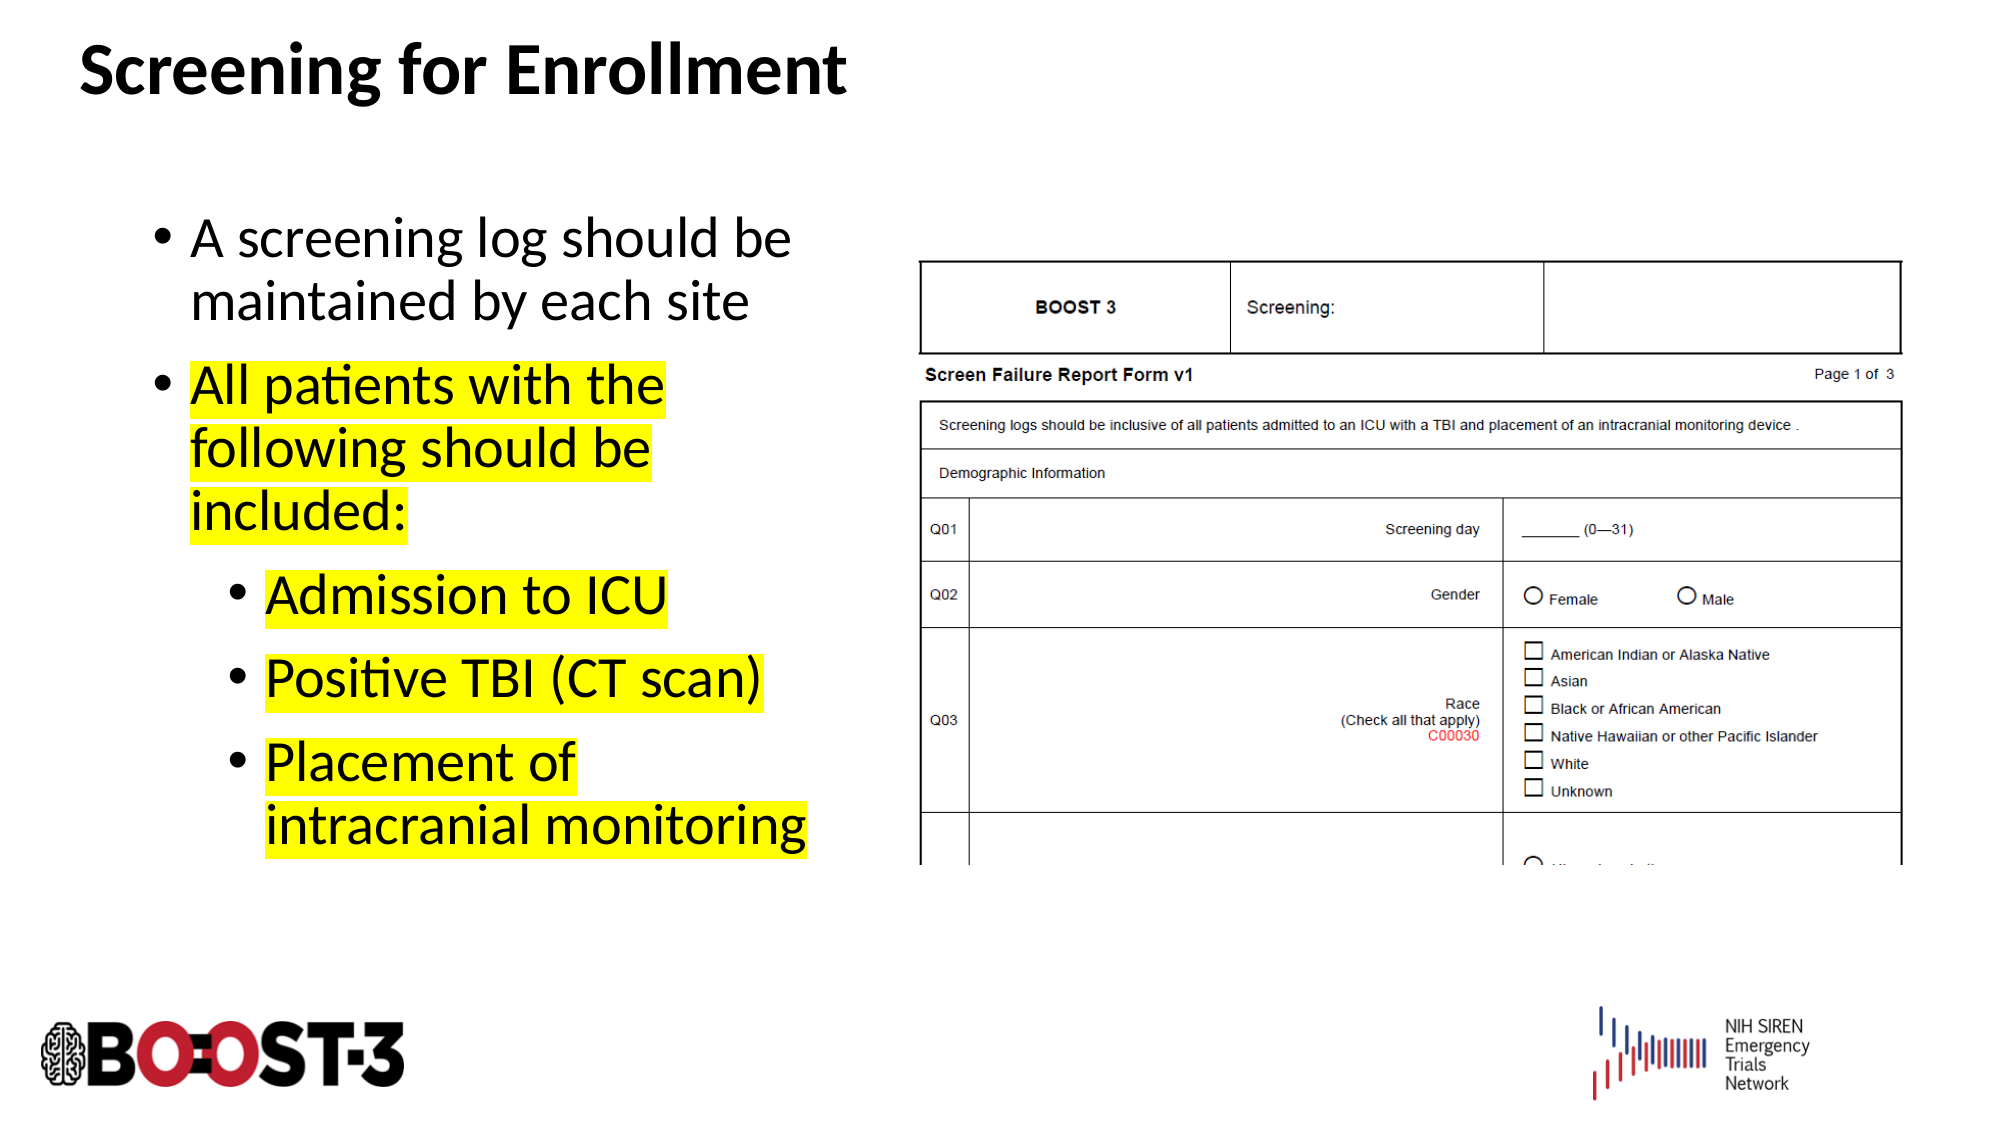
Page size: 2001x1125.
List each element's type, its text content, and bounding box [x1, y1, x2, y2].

title Screening for Enrollment [64, 19, 1436, 119]
picture [885, 233, 1920, 865]
picture [1593, 1006, 1811, 1101]
picture [41, 1020, 404, 1087]
text_box A screening log should be maintained by each site All patients with the following should be included: Admission to ICU Positive TBI (CT scan) Placement of intracranial monitoring [138, 199, 860, 865]
